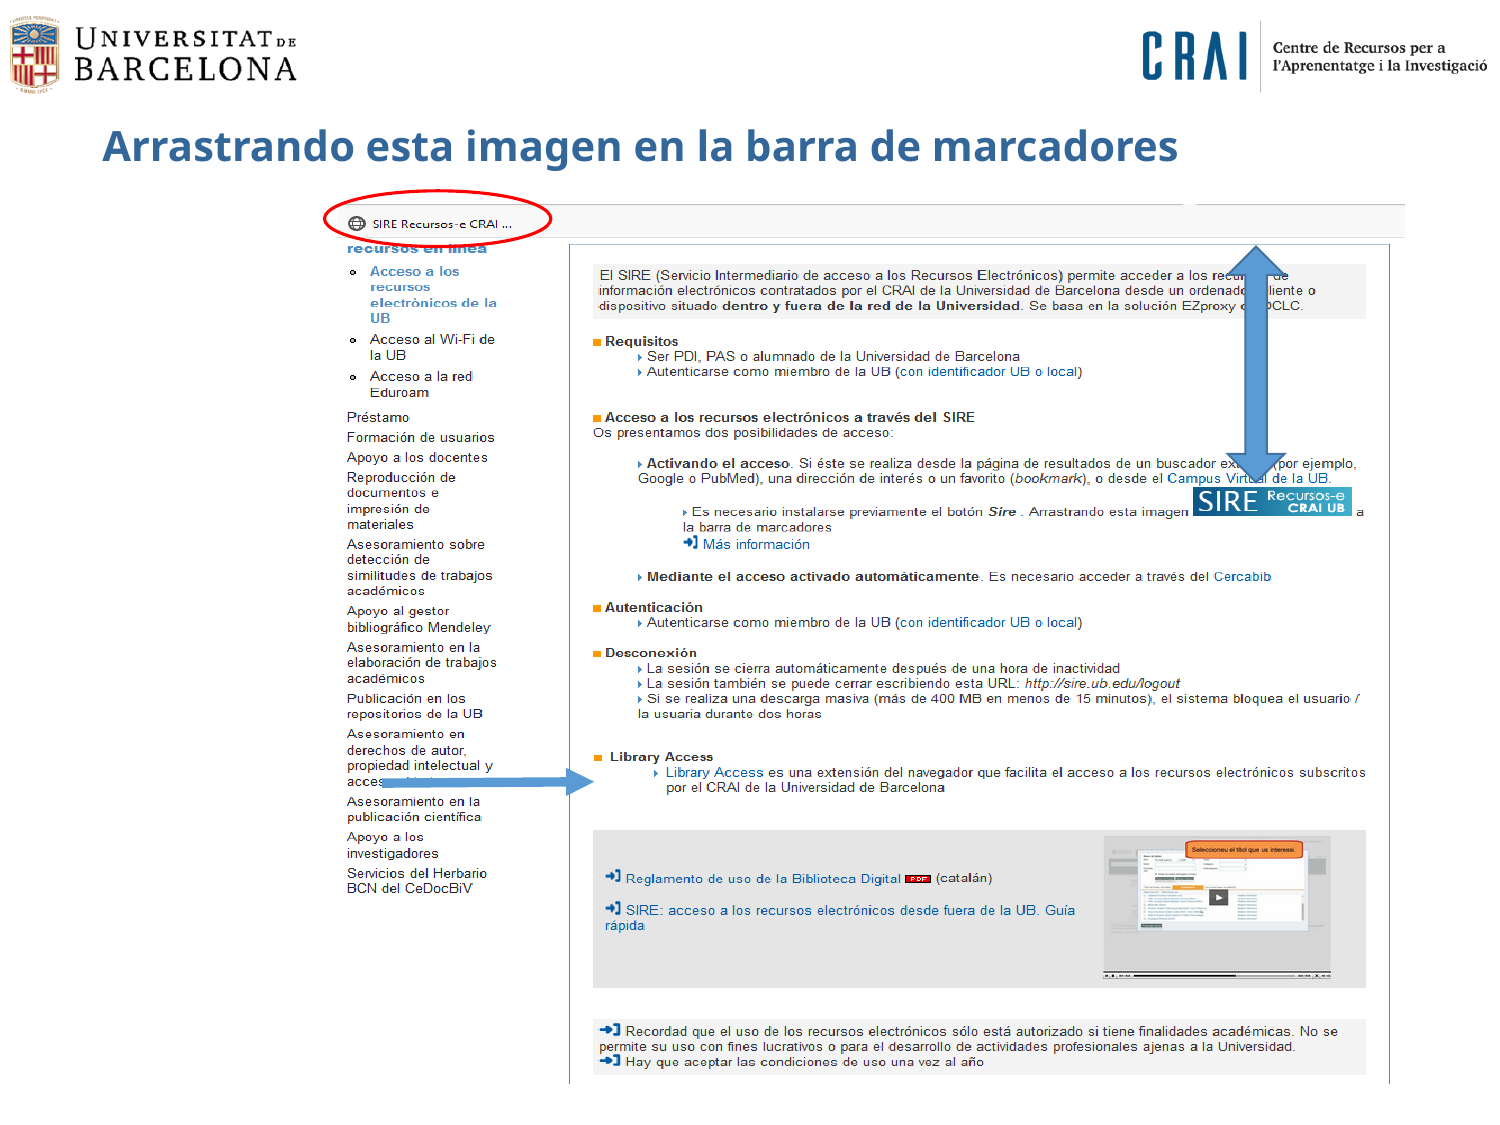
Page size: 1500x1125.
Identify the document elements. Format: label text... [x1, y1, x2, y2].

text_box [323, 204, 337, 233]
picture [8, 14, 1490, 1084]
text_box Arrastrando esta imagen en la barra de marcadores [87, 112, 1488, 178]
text_box [338, 189, 537, 204]
